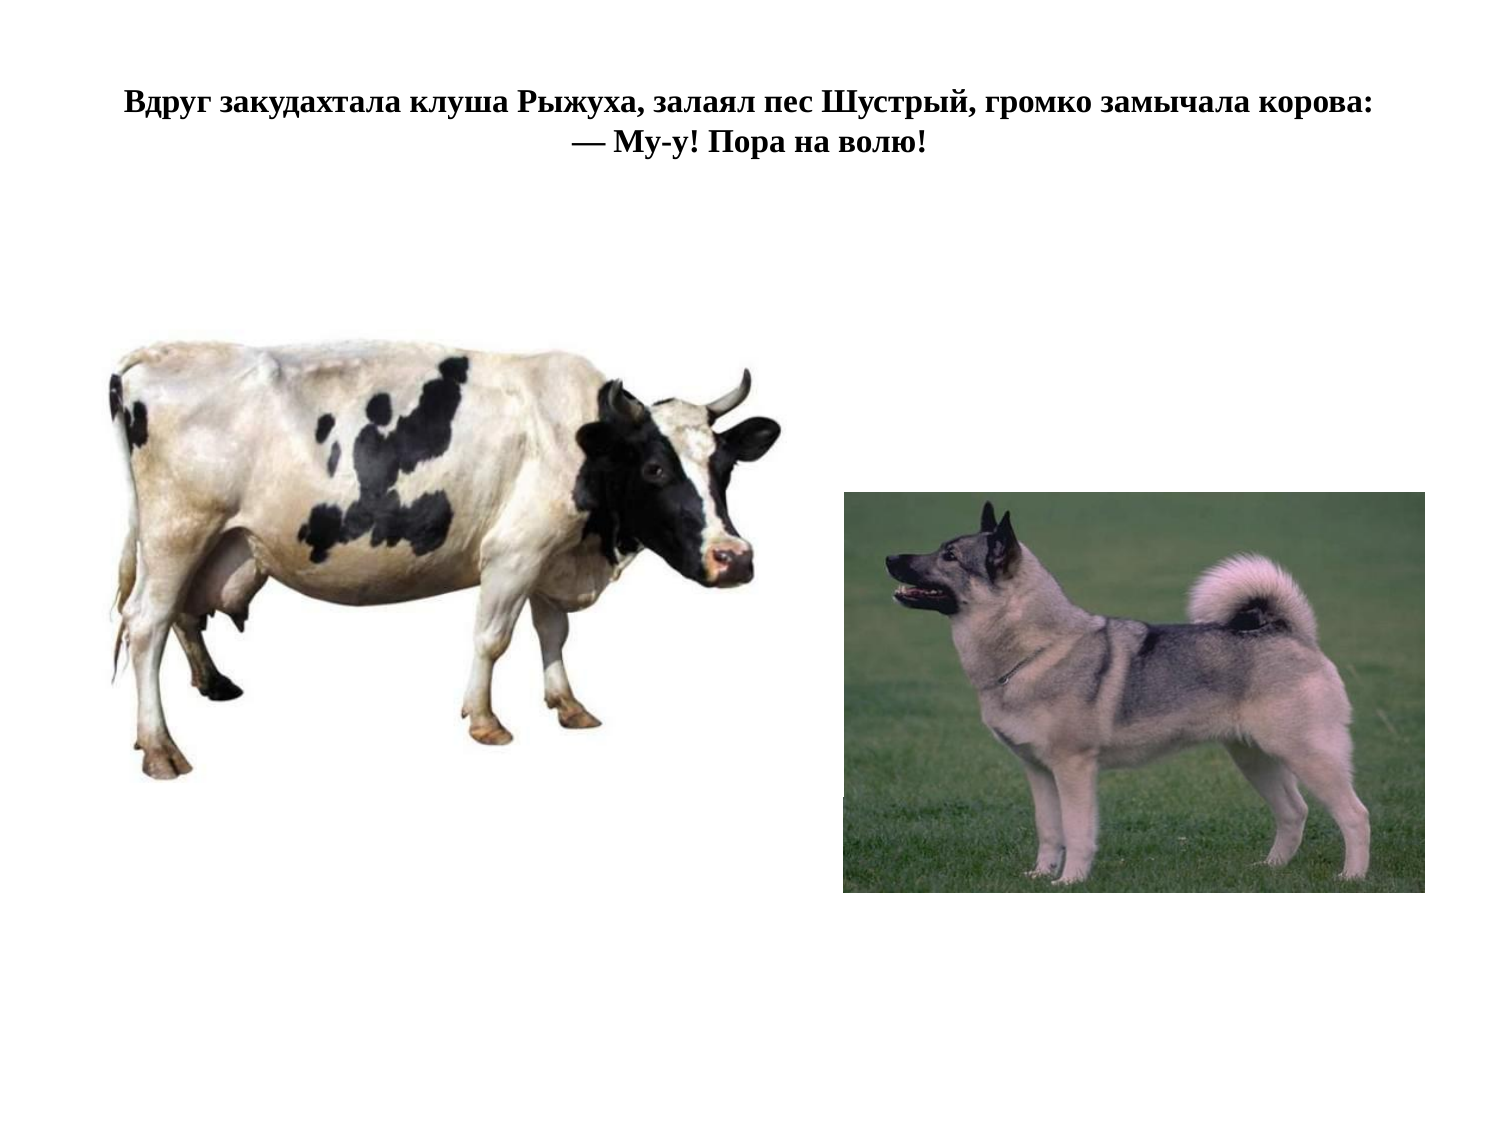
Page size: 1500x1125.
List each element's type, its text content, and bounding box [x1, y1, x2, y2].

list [34, 292, 844, 798]
title Вдруг закудахтала клуша Рыжуха, залаял пес Шустрый, громко замычала корова: — Му-у! Пора на волю! [75, 45, 1425, 233]
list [843, 491, 1426, 893]
